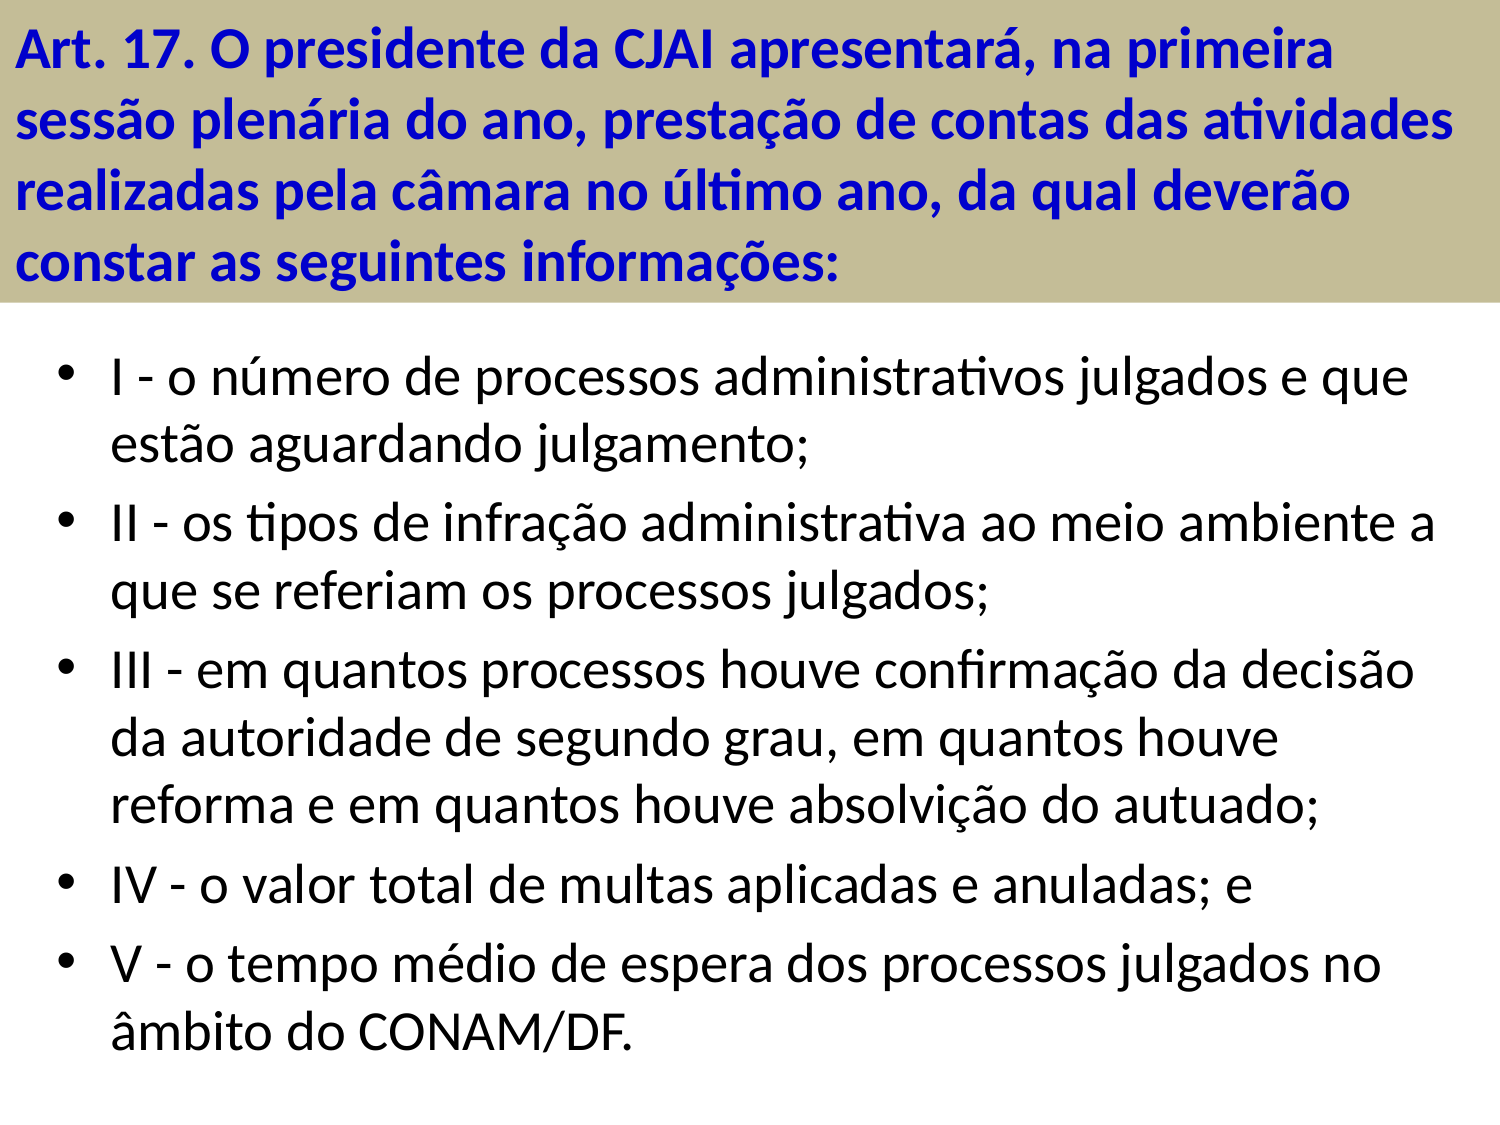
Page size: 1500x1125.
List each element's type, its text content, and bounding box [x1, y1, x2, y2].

list I - o número de processos administrativos julgados e que estão aguardando julgamento; II - os tipos de infração administrativa ao meio ambiente a que se referiam os processos julgados; III - em quantos processos houve confirmação da decisão da autoridade de segundo grau, em quantos houve reforma e em quantos houve absolvição do autuado; IV - o valor total de multas aplicadas e anuladas; e V - o tempo médio de espera dos processos julgados no âmbito do CONAM/DF. [41, 331, 1459, 1123]
title Art. 17. O presidente da CJAI apresentará, na primeira sessão plenária do ano, prestação de contas das atividades realizadas pela câmara no último ano, da qual deverão constar as seguintes informações: [0, 0, 1500, 303]
